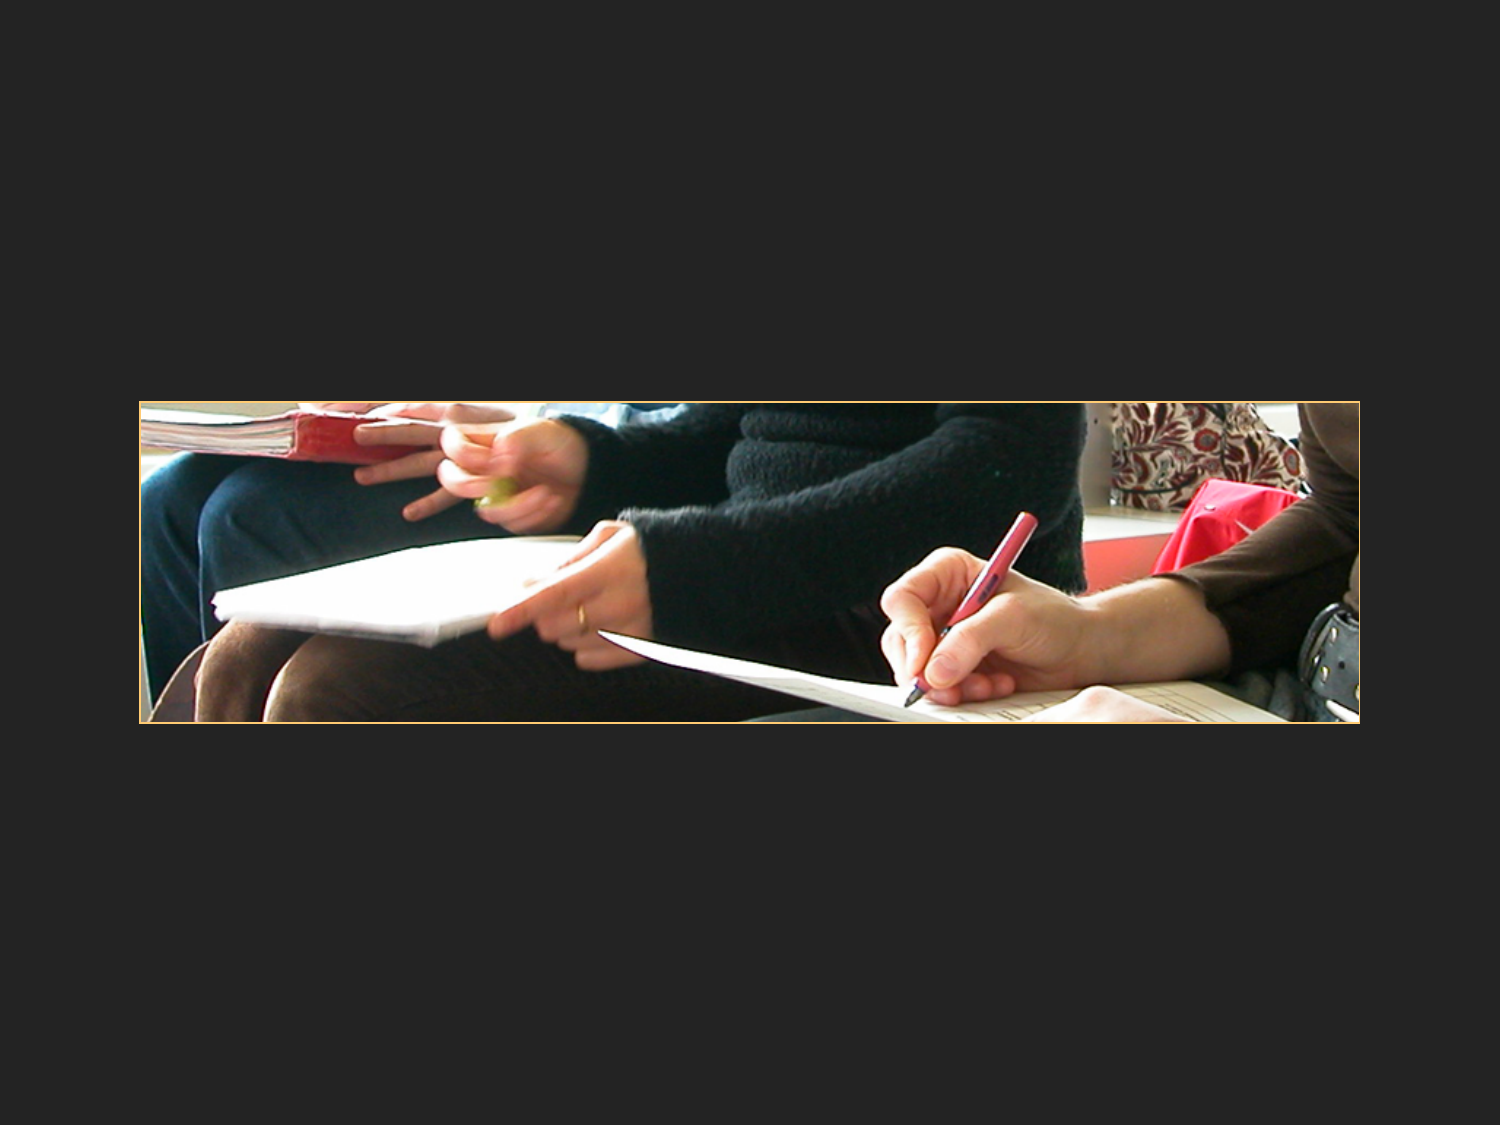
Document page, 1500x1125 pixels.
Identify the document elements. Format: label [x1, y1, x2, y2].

picture [140, 402, 1360, 723]
title [0, 200, 1500, 1013]
